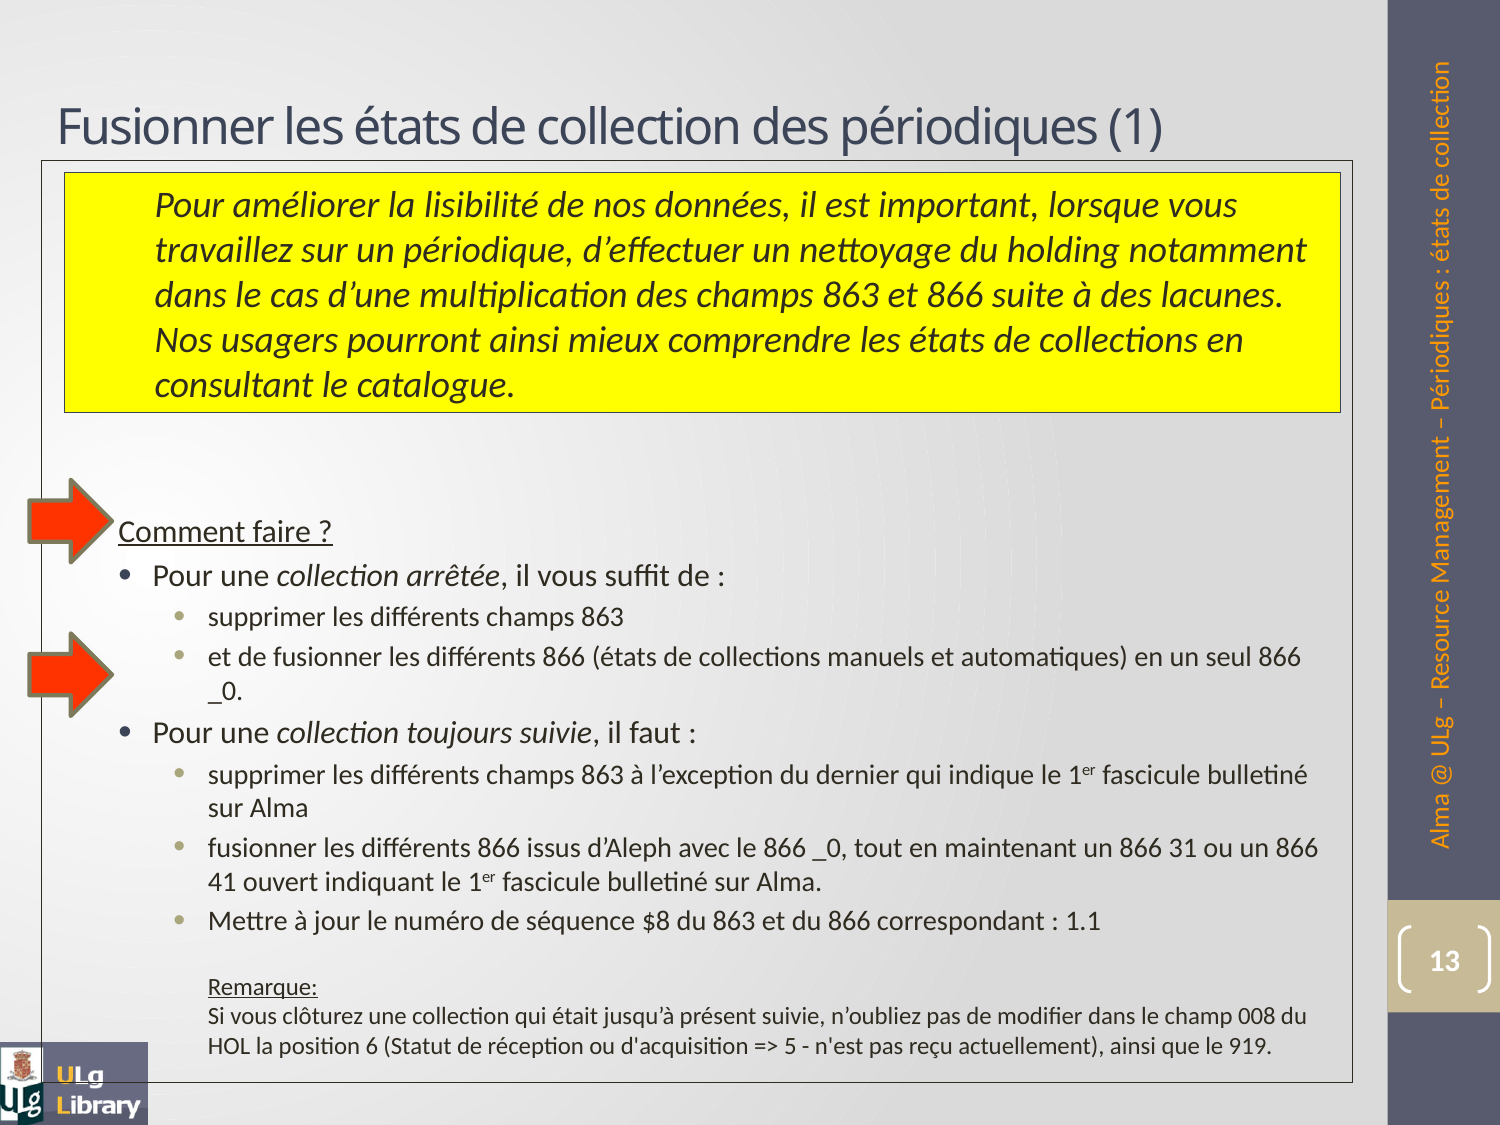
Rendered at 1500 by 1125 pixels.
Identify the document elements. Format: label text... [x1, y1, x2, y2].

slide_number 13 [1397, 925, 1492, 994]
list Comment faire ? Pour une collection arrêtée, il vous suffit de : supprimer les différents champs 863 et de fusionner les différents 866 (états de collections manuels et automatiques) en un seul 866 _0. Pour une collection toujours suivie, il faut : supprimer les différents champs 863 à l’exception du dernier qui indique le 1er fascicule bulletiné sur Alma fusionner les différents 866 issus d’Aleph avec le 866 _0, tout en maintenant un 866 31 ou un 866 41 ouvert indiquant le 1er fascicule bulletiné sur Alma. Mettre à jour le numéro de séquence $8 du 863 et du 866 correspondant : 1.1 Remarque: Si vous clôturez une collection qui était jusqu’à présent suivie, n’oubliez pas de modifier dans le champ 008 du HOL la position 6 (Statut de réception ou d'acquisition => 5 - n'est pas reçu actuellement), ainsi que le 919. [41, 160, 1353, 1083]
text_box [27, 631, 115, 718]
text_box [27, 477, 115, 565]
text_box [466, 609, 609, 671]
picture [0, 1042, 148, 1125]
title Fusionner les états de collection des périodiques (1) [41, 30, 1353, 160]
text_box Pour améliorer la lisibilité de nos données, il est important, lorsque vous travaillez sur un périodique, d’effectuer un nettoyage du holding notamment dans le cas d’une multiplication des champs 863 et 866 suite à des lacunes. Nos usagers pourront ainsi mieux comprendre les états de collections en consultant le catalogue. [64, 172, 1341, 413]
footer Alma @ ULg – Resource Management – Périodiques : états de collection [1414, 31, 1475, 865]
